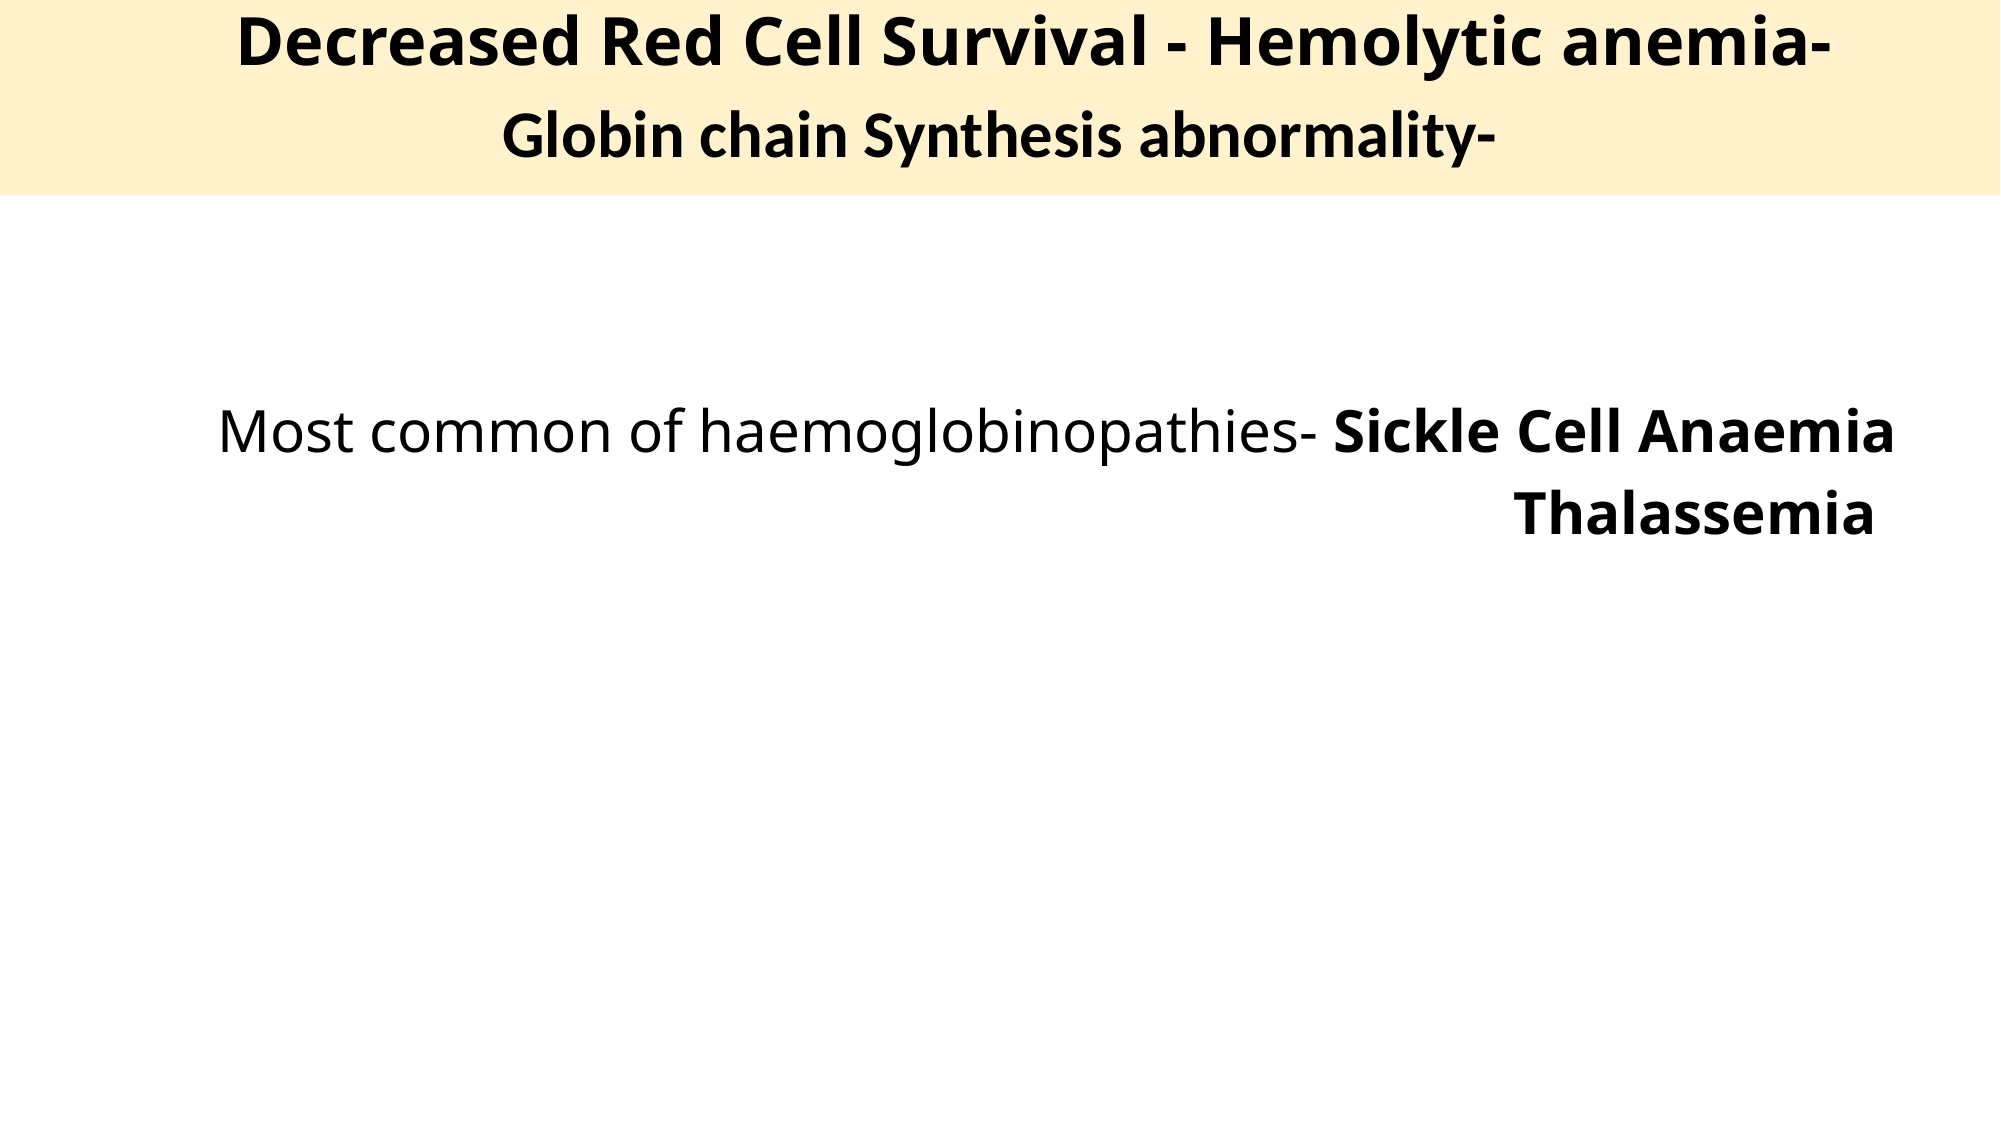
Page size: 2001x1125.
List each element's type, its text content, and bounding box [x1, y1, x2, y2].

text_box Most common of haemoglobinopathies- Sickle Cell Anaemia Thalassemia [202, 386, 1932, 653]
text_box Decreased Red Cell Survival - Hemolytic anemia- Globin chain Synthesis abnormality- [0, 0, 2000, 196]
